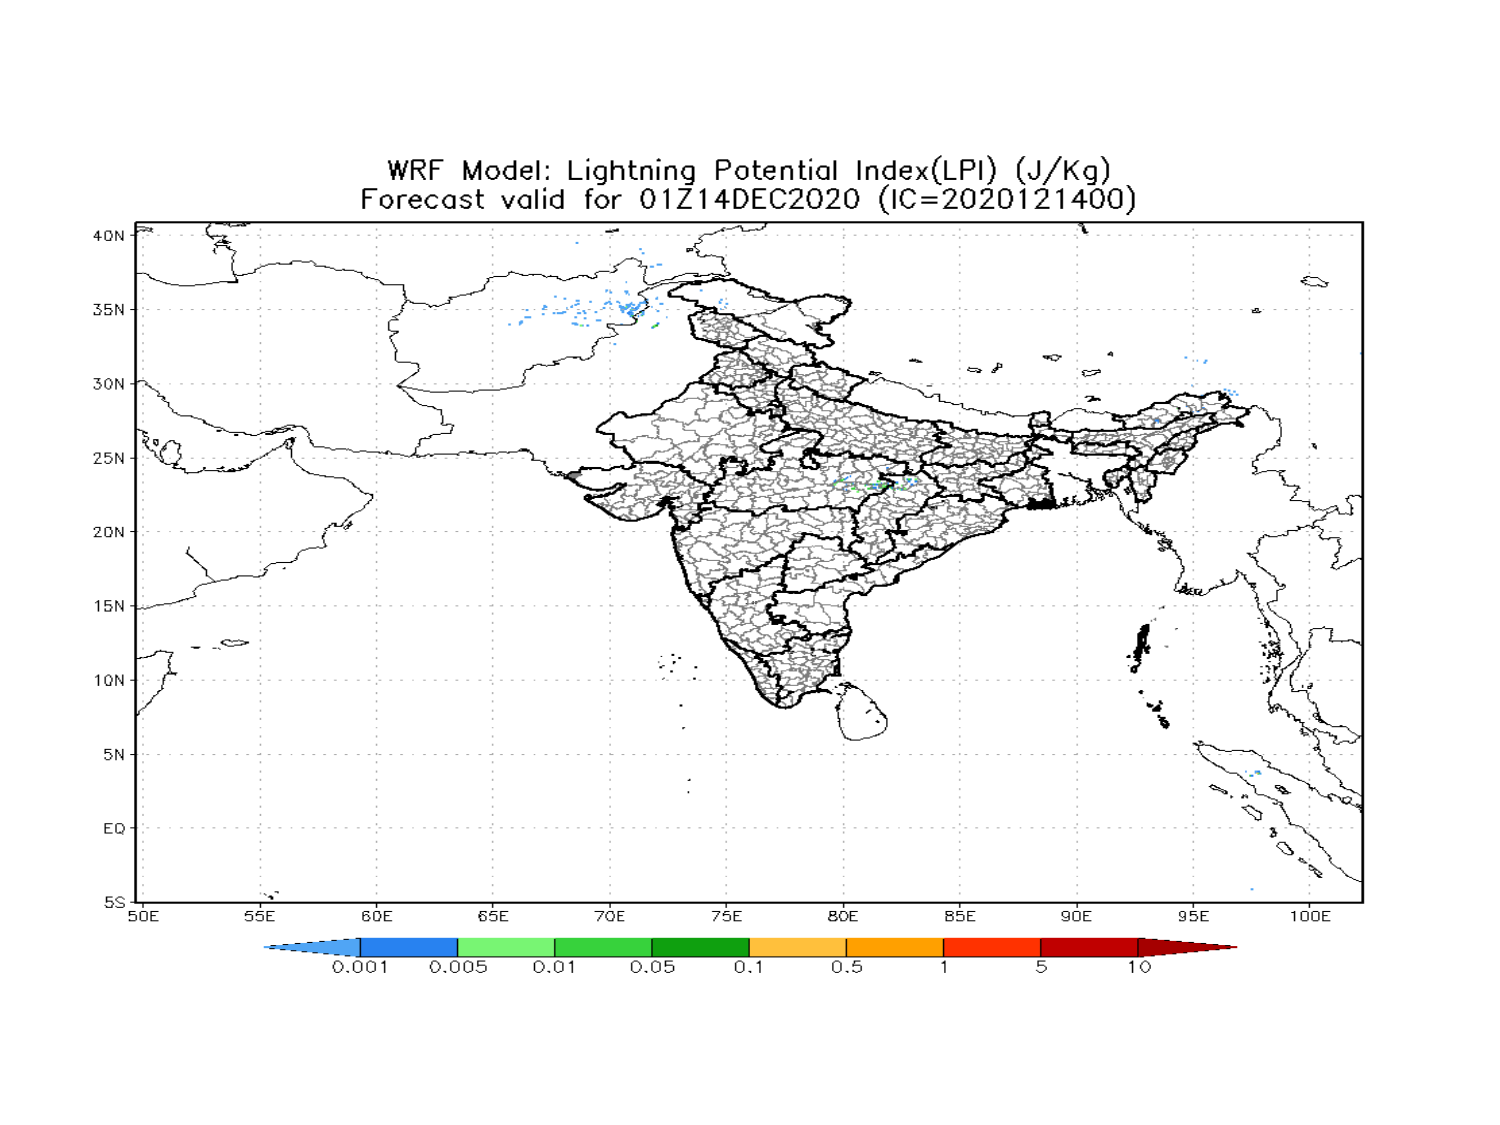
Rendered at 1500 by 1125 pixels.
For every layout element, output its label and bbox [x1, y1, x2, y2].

picture [74, 149, 1426, 976]
